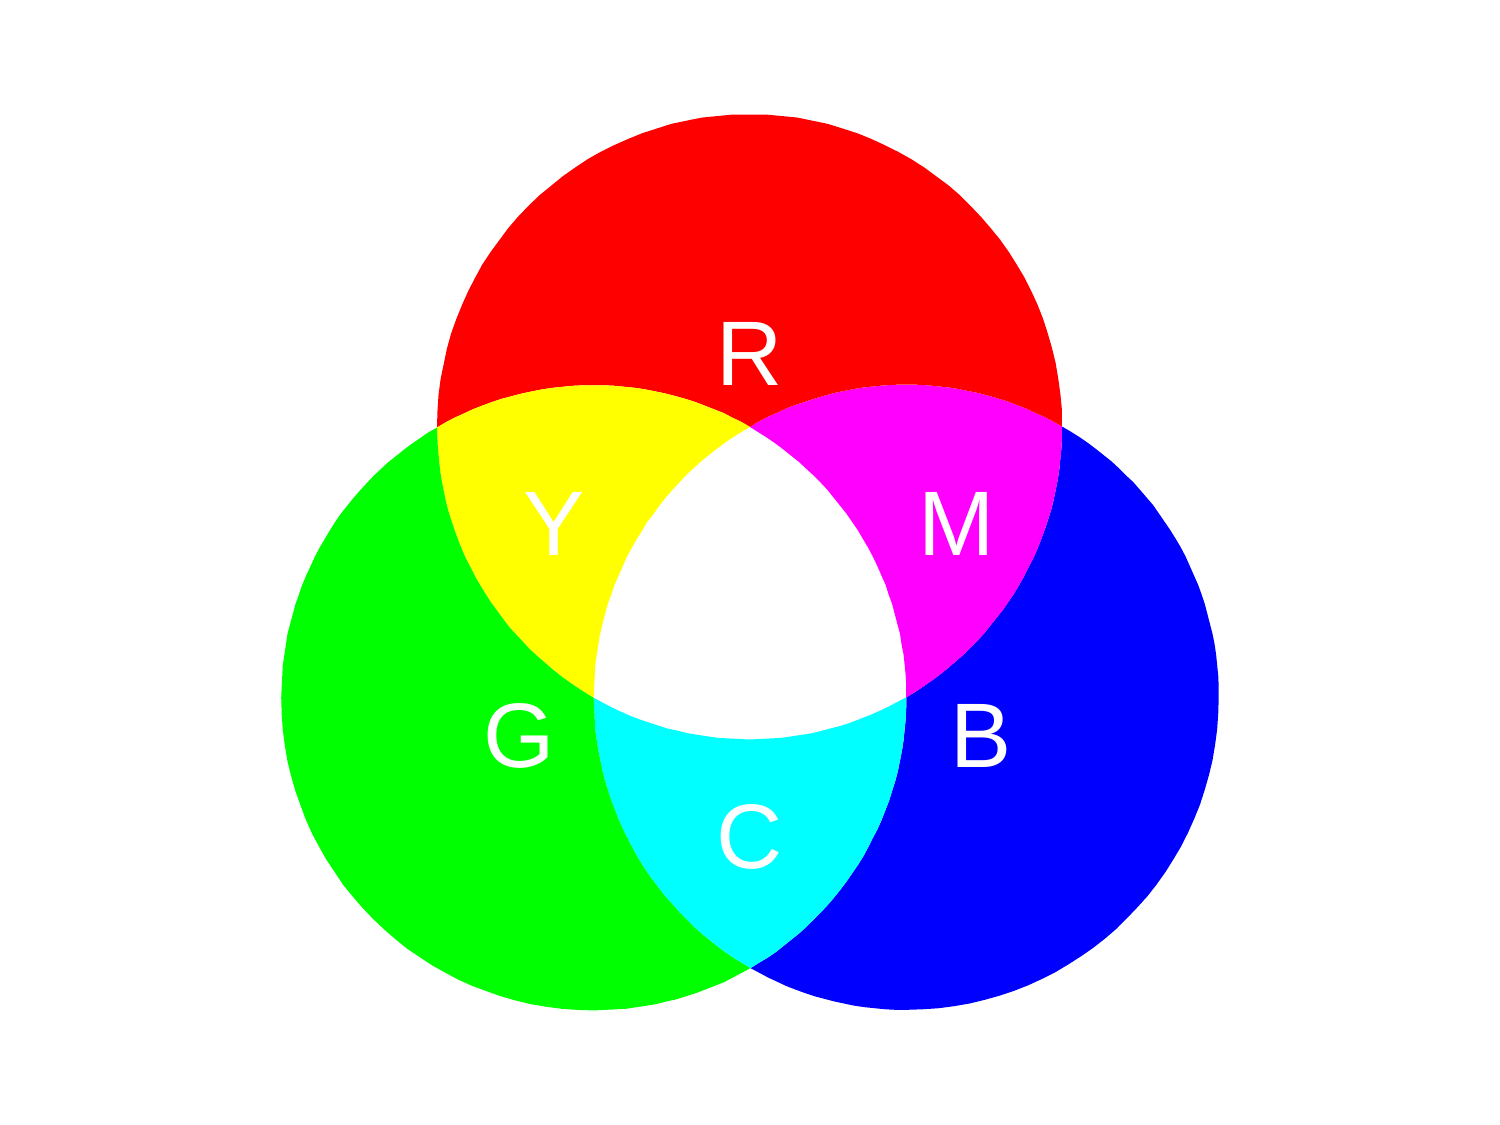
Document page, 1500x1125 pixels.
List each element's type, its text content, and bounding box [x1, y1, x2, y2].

text_box [750, 385, 1062, 697]
text_box [281, 427, 751, 1011]
text_box R [701, 286, 798, 412]
text_box G [468, 668, 570, 794]
text_box [594, 697, 907, 968]
text_box B [936, 668, 1027, 794]
text_box M [904, 456, 1011, 581]
text_box Y [508, 456, 600, 581]
text_box [751, 426, 1219, 1010]
text_box C [701, 769, 798, 894]
text_box [437, 385, 750, 697]
text_box [437, 114, 1062, 427]
